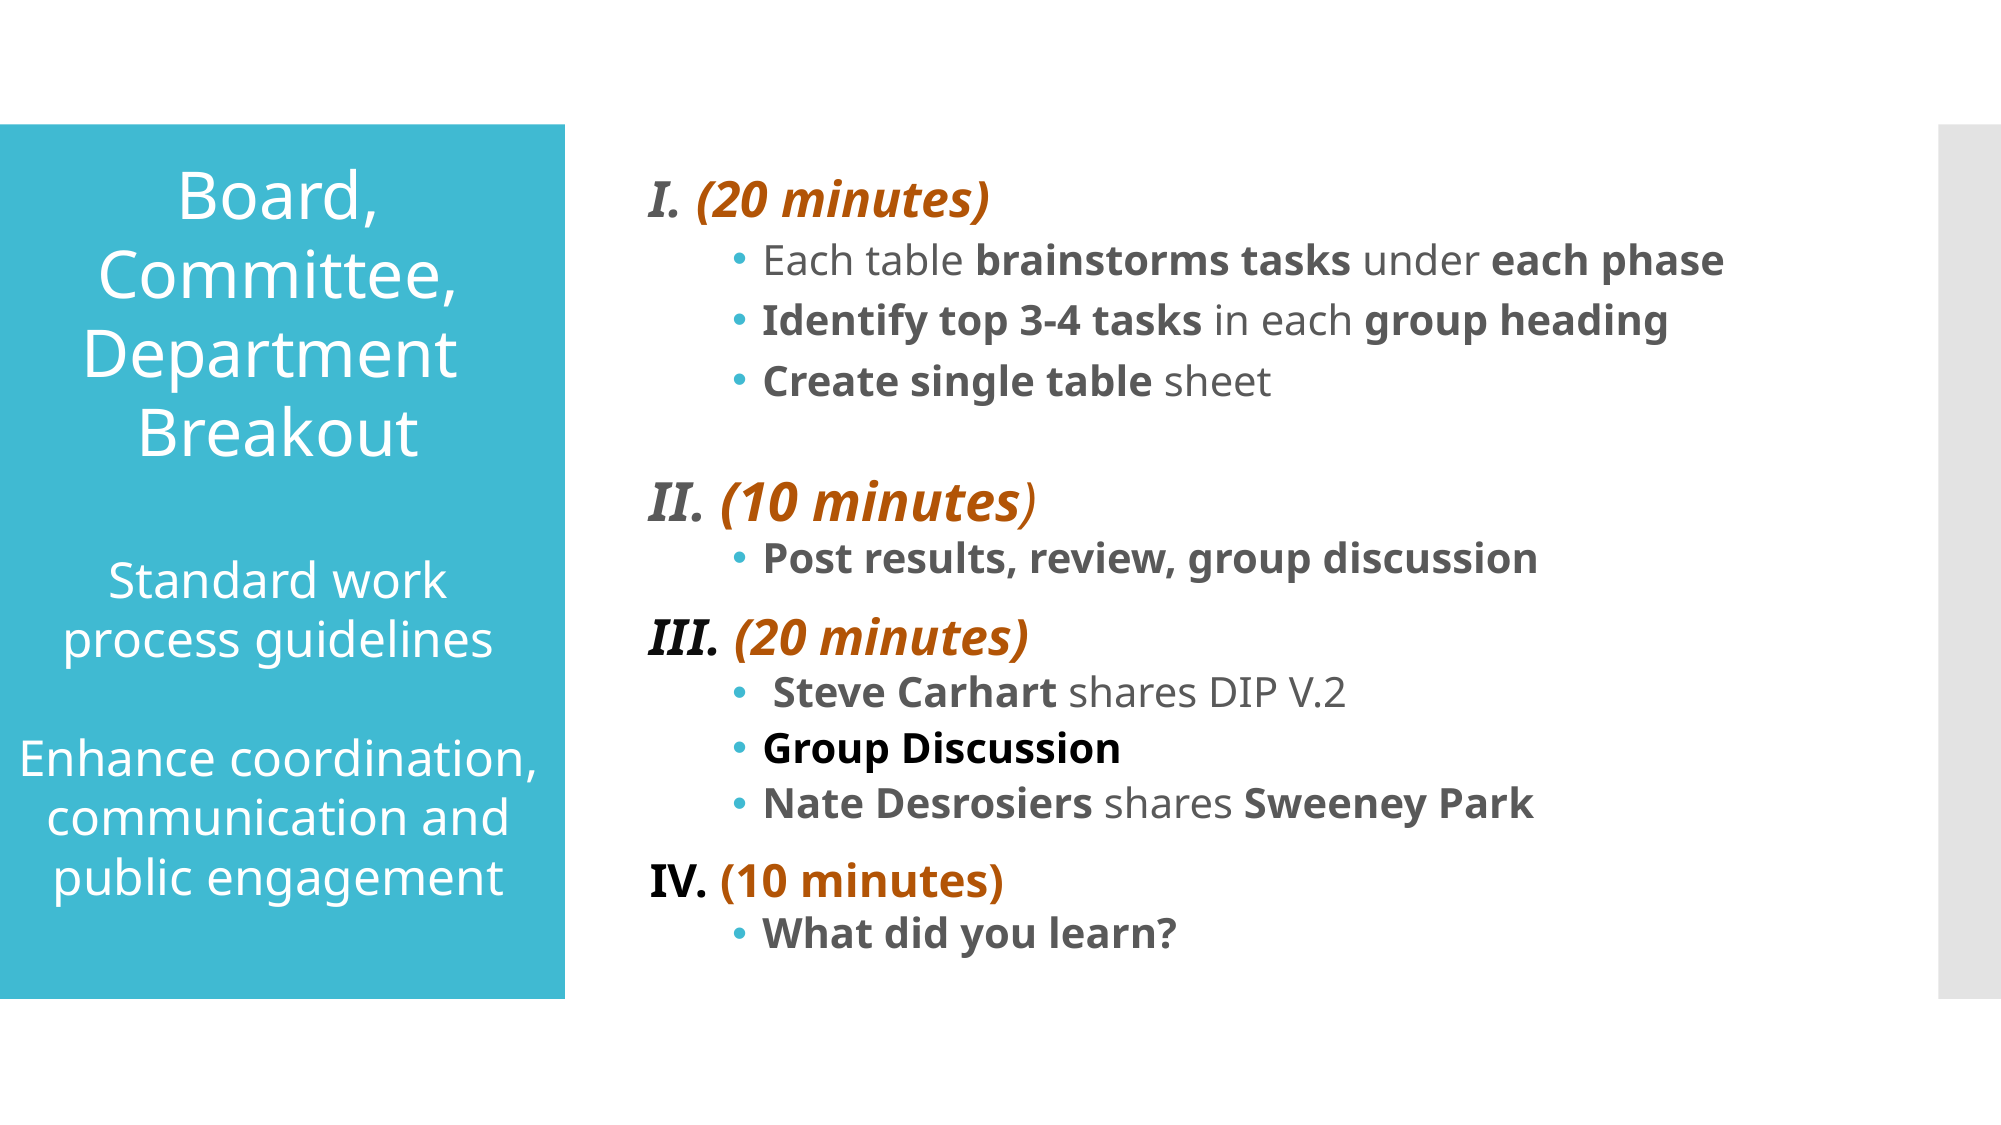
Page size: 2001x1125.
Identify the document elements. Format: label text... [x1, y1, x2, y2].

list I. (20 minutes) Each table brainstorms tasks under each phase Identify top 3-4 tasks in each group heading Create single table sheet II. (10 minutes) Post results, review, group discussion III. (20 minutes) Steve Carhart shares DIP V.2 Group Discussion Nate Desrosiers shares Sweeney Park IV. (10 minutes) What did you learn? [634, 69, 1835, 1125]
title Board, Committee, Department Breakout Standard work process guidelines Enhance coordination, communication and public engagement [0, 141, 557, 1036]
